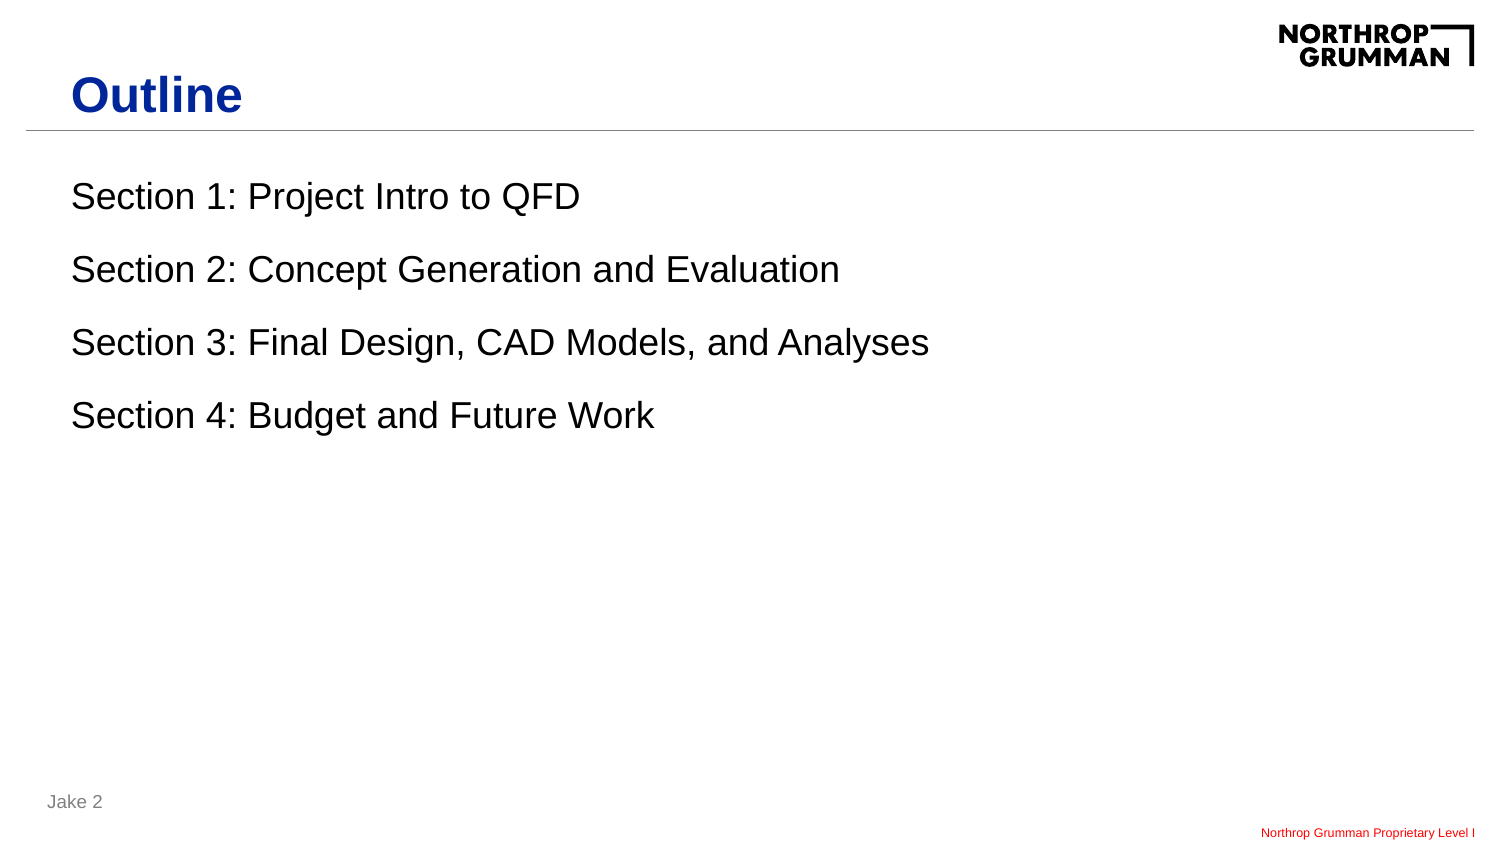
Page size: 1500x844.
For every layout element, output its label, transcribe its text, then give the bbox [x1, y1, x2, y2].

list Section 1: Project Intro to QFD Section 2: Concept Generation and Evaluation Section 3: Final Design, CAD Models, and Analyses Section 4: Budget and Future Work [55, 164, 1389, 758]
slide_number Jake 2 [32, 782, 370, 827]
footer Northrop Grumman Proprietary Level I [1021, 818, 1491, 844]
title Outline [55, 17, 1233, 131]
